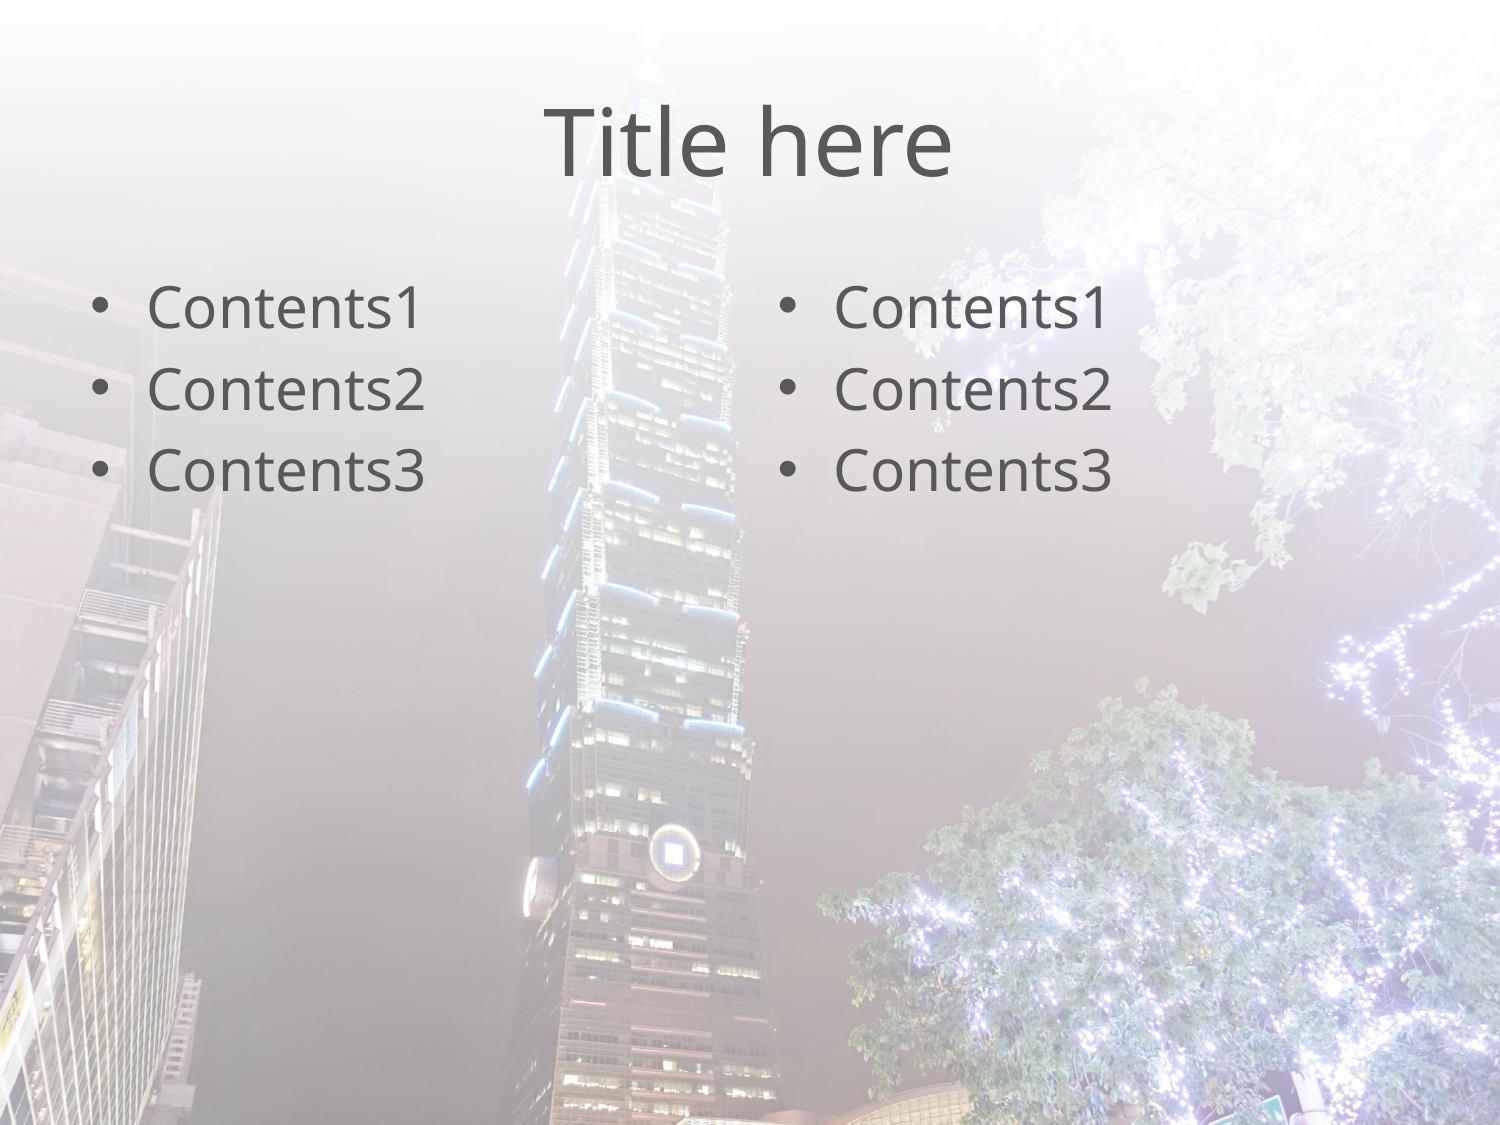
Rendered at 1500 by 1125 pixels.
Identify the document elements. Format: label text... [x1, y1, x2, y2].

list Contents1 Contents2 Contents3 [762, 262, 1425, 1005]
title Title here [75, 45, 1425, 233]
text_box [0, 0, 1500, 1125]
list Contents1 Contents2 Contents3 [75, 262, 738, 1005]
